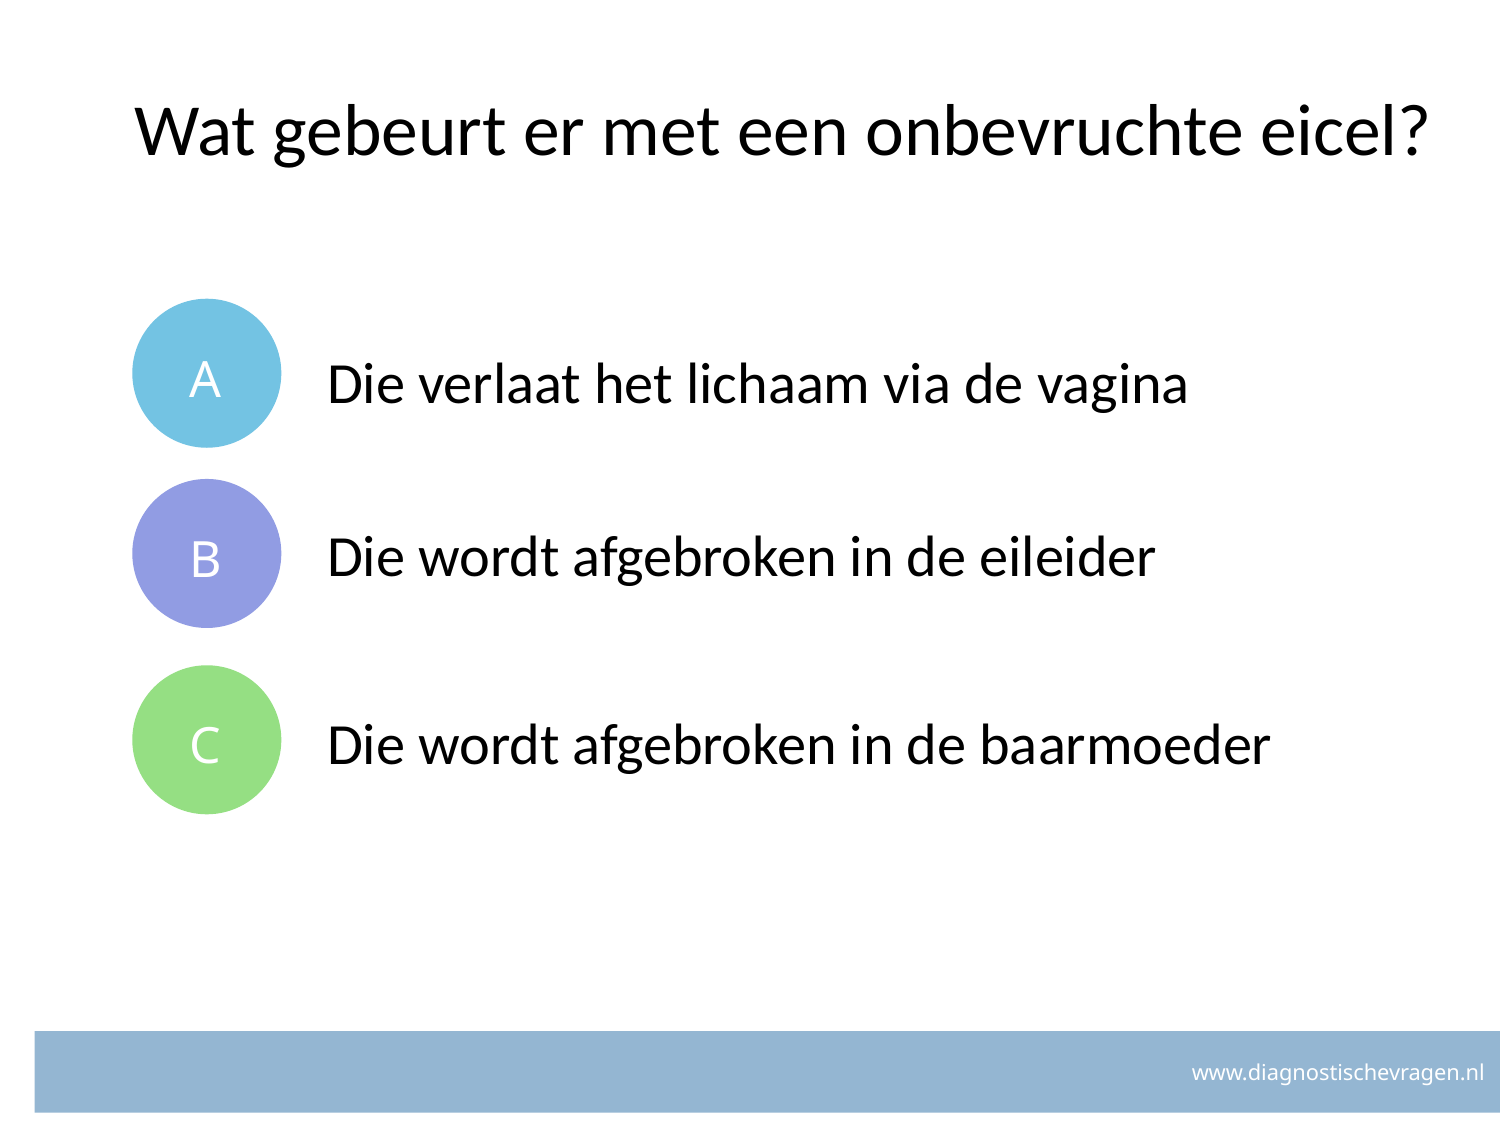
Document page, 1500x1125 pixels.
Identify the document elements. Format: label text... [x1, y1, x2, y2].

text_box www.diagnostischevragen.nl [1119, 1051, 1500, 1093]
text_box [132, 478, 282, 629]
text_box Die wordt afgebroken in de baarmoeder [321, 685, 1332, 783]
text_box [132, 664, 282, 815]
text_box Die wordt afgebroken in de eileider [321, 498, 1332, 595]
title Wat gebeurt er met een onbevruchte eicel? [119, 65, 1450, 206]
text_box Die verlaat het lichaam via de vagina [321, 324, 1332, 422]
text_box [34, 1031, 1500, 1113]
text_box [132, 298, 282, 448]
